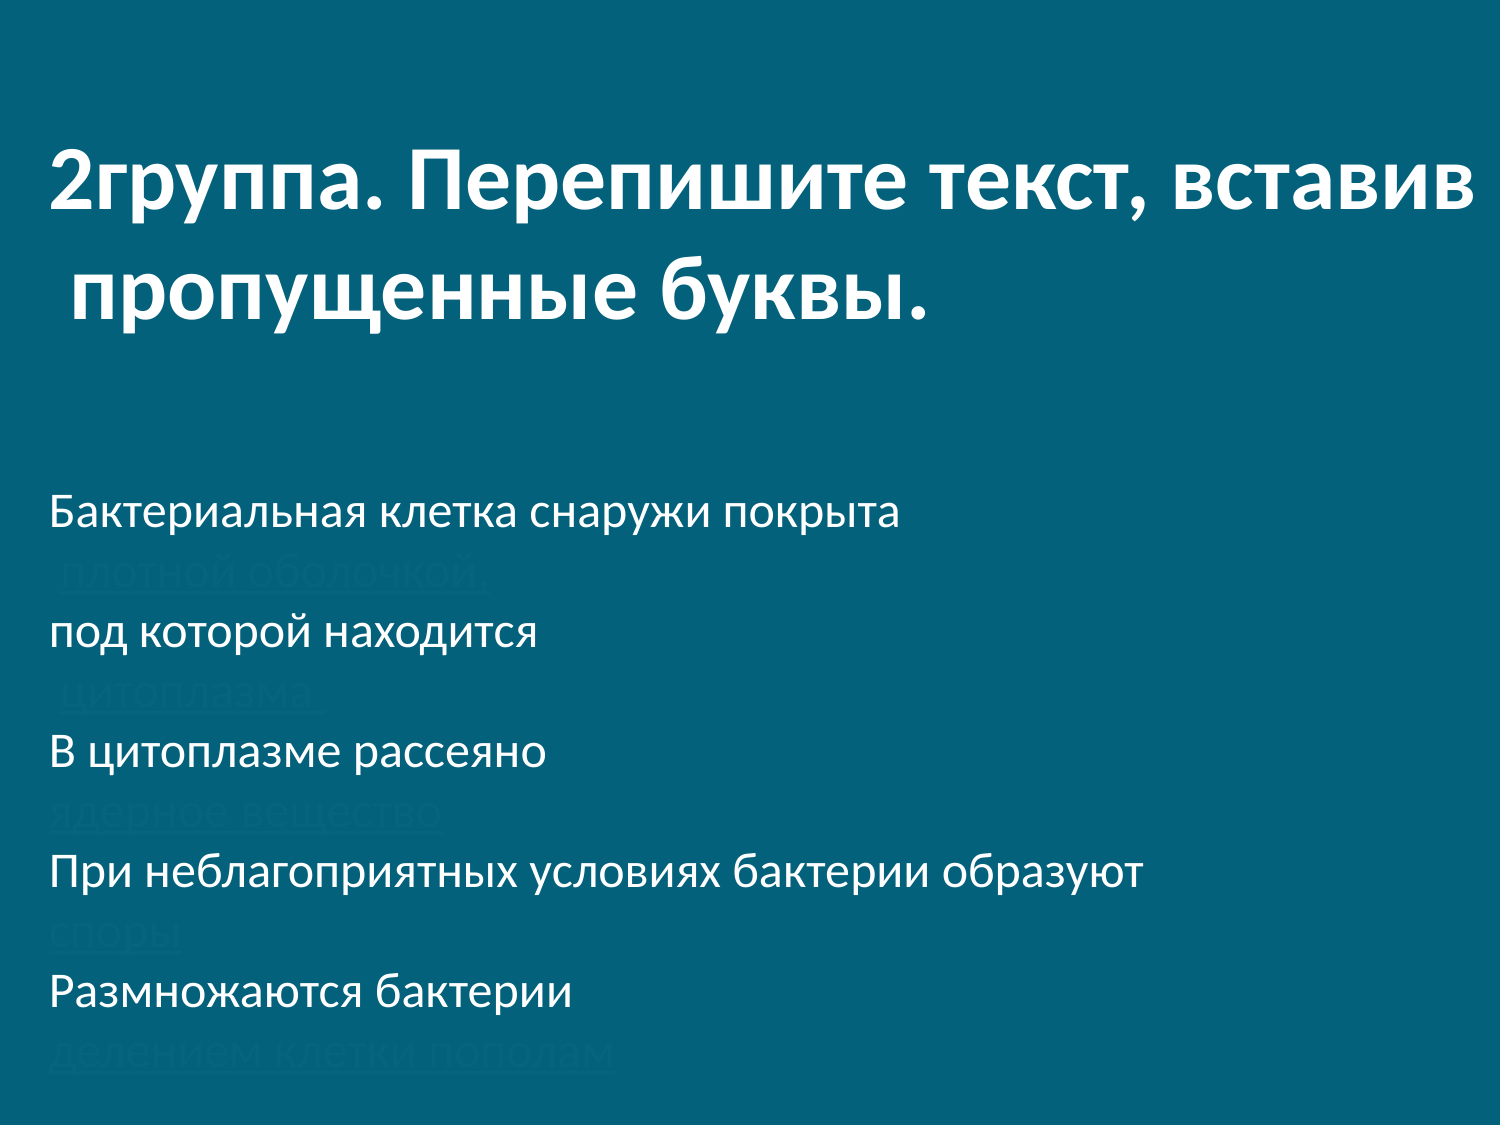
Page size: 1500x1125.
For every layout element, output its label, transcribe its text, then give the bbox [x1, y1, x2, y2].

text_box 2группа. Перепишите текст, вставив пропущенные буквы. Бактериальная клетка снаружи покрыта плотной оболочкой, под которой находится цитоплазма В цитоплазме рассеяно ядерное вещество При неблагоприятных условиях бактерии образуют споры Размножаются бактерии делением клетки пополам [33, 5, 1494, 1086]
